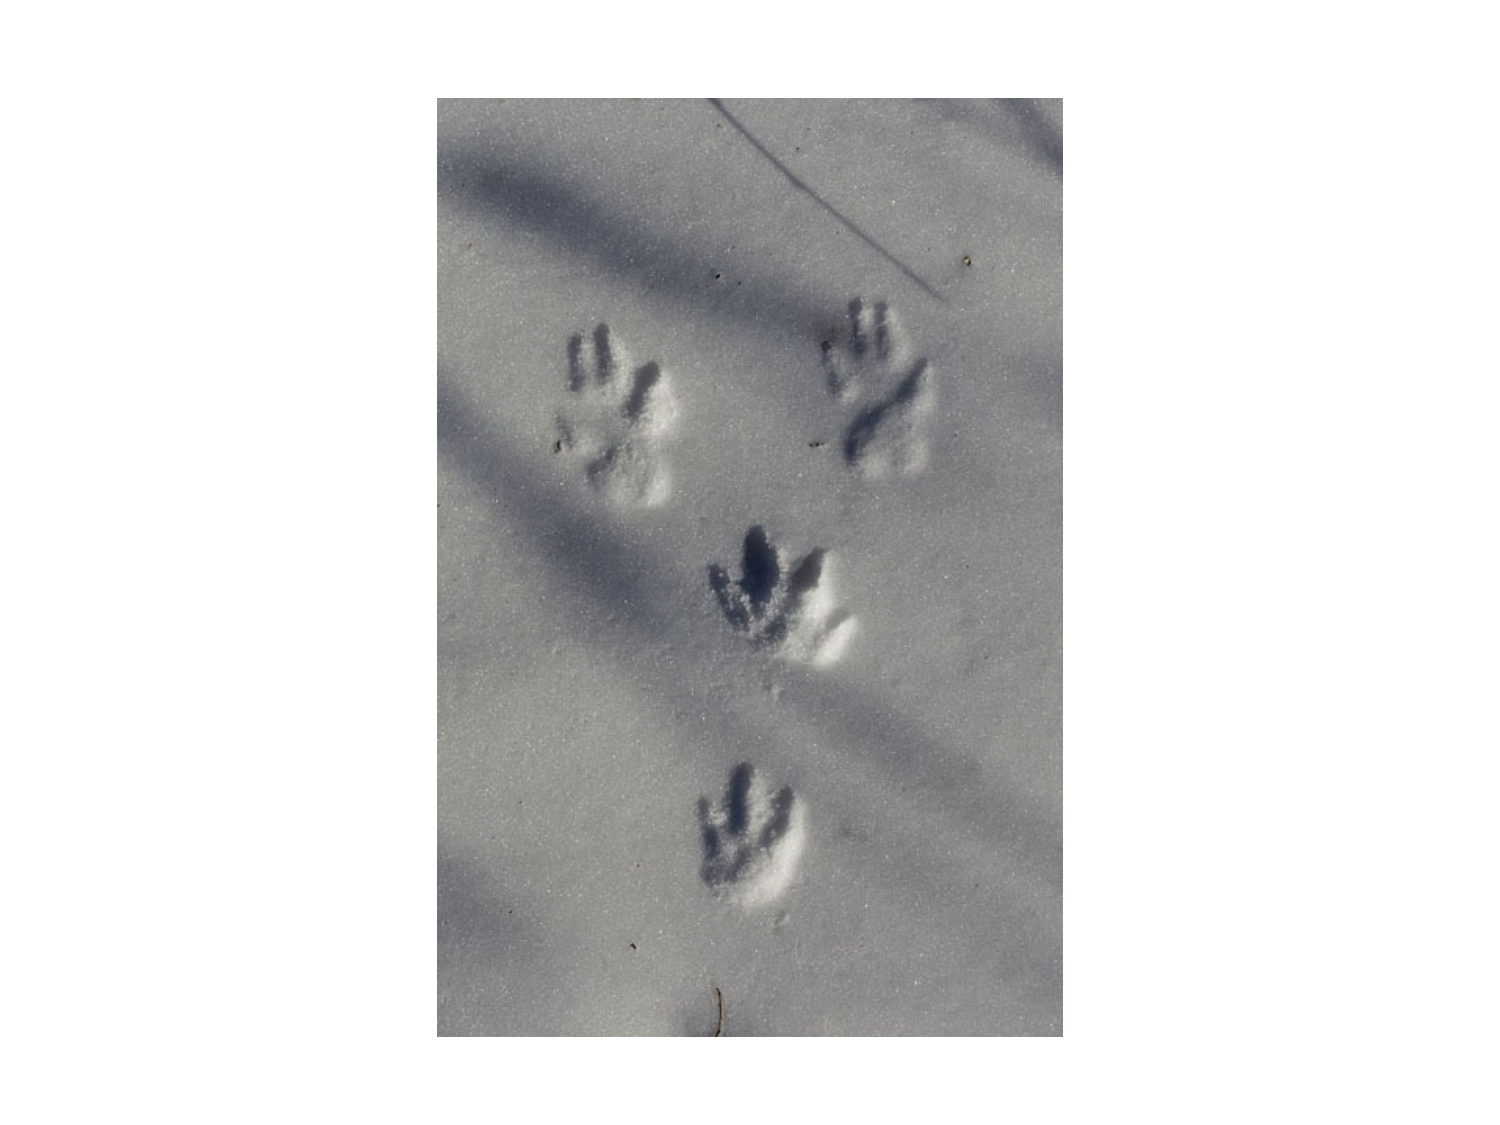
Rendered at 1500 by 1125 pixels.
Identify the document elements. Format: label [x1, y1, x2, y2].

picture [437, 98, 1063, 1037]
